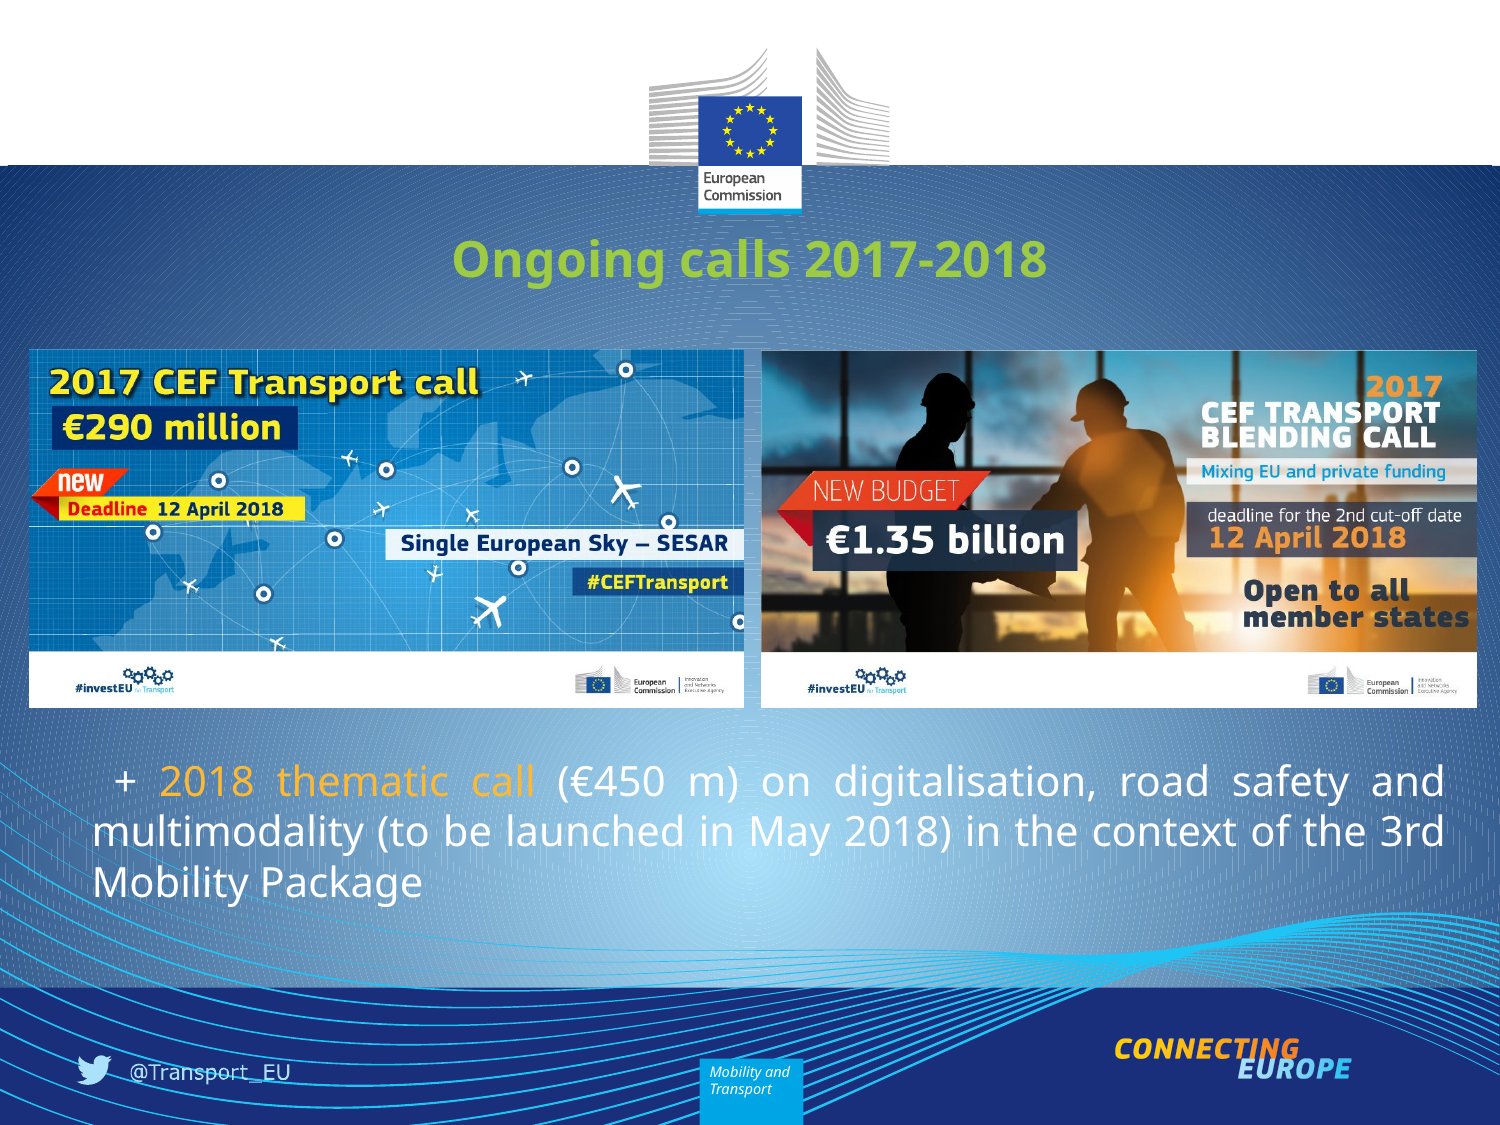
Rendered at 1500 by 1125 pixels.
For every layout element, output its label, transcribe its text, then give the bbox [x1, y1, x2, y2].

picture [29, 349, 744, 708]
list + 2018 thematic call (€450 m) on digitalisation, road safety and multimodality (to be launched in May 2018) in the context of the 3rd Mobility Package [76, 302, 1462, 894]
picture [761, 350, 1477, 708]
title Ongoing calls 2017-2018 [159, 219, 1341, 291]
picture [1112, 1036, 1355, 1081]
